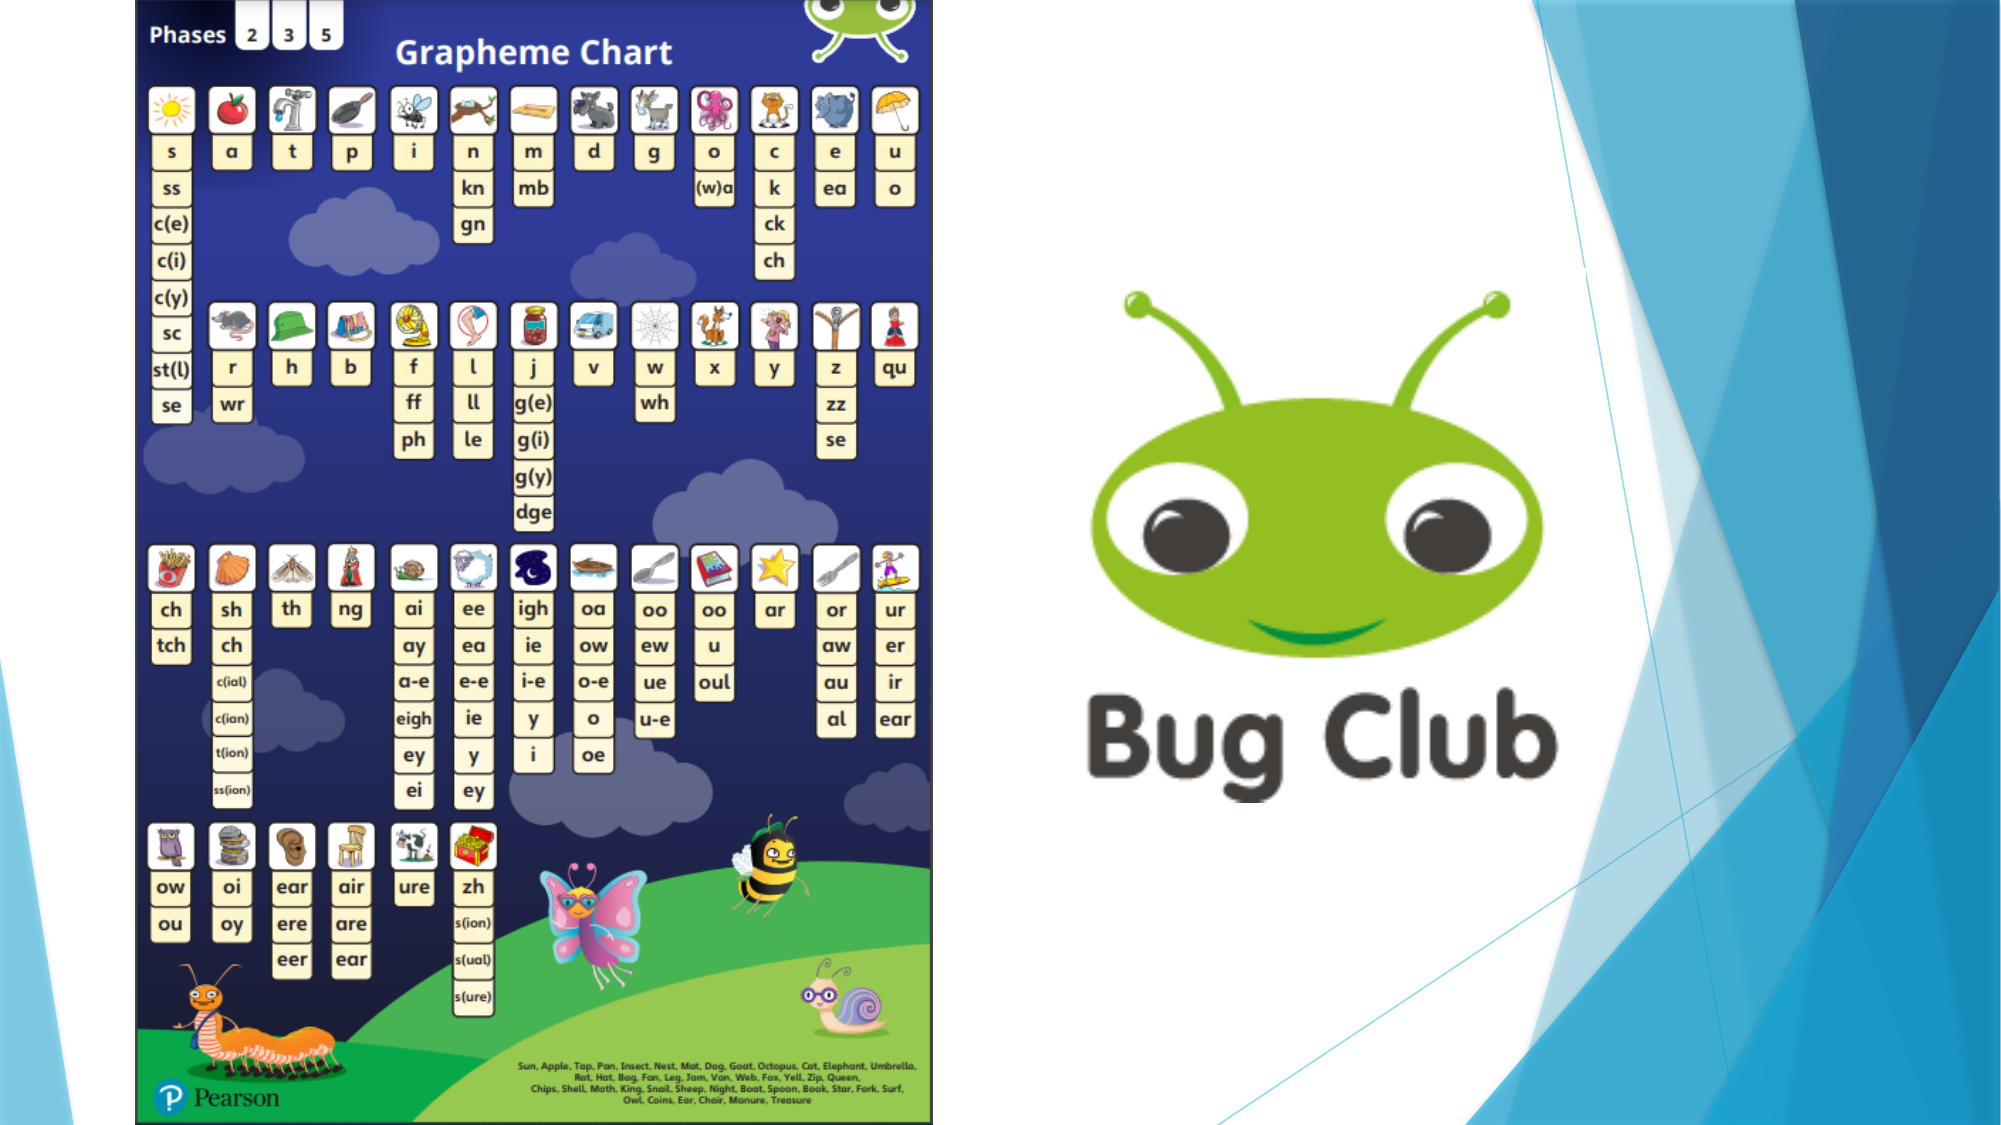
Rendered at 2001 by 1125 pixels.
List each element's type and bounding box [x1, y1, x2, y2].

list [1050, 267, 1586, 804]
picture [135, 0, 934, 1125]
